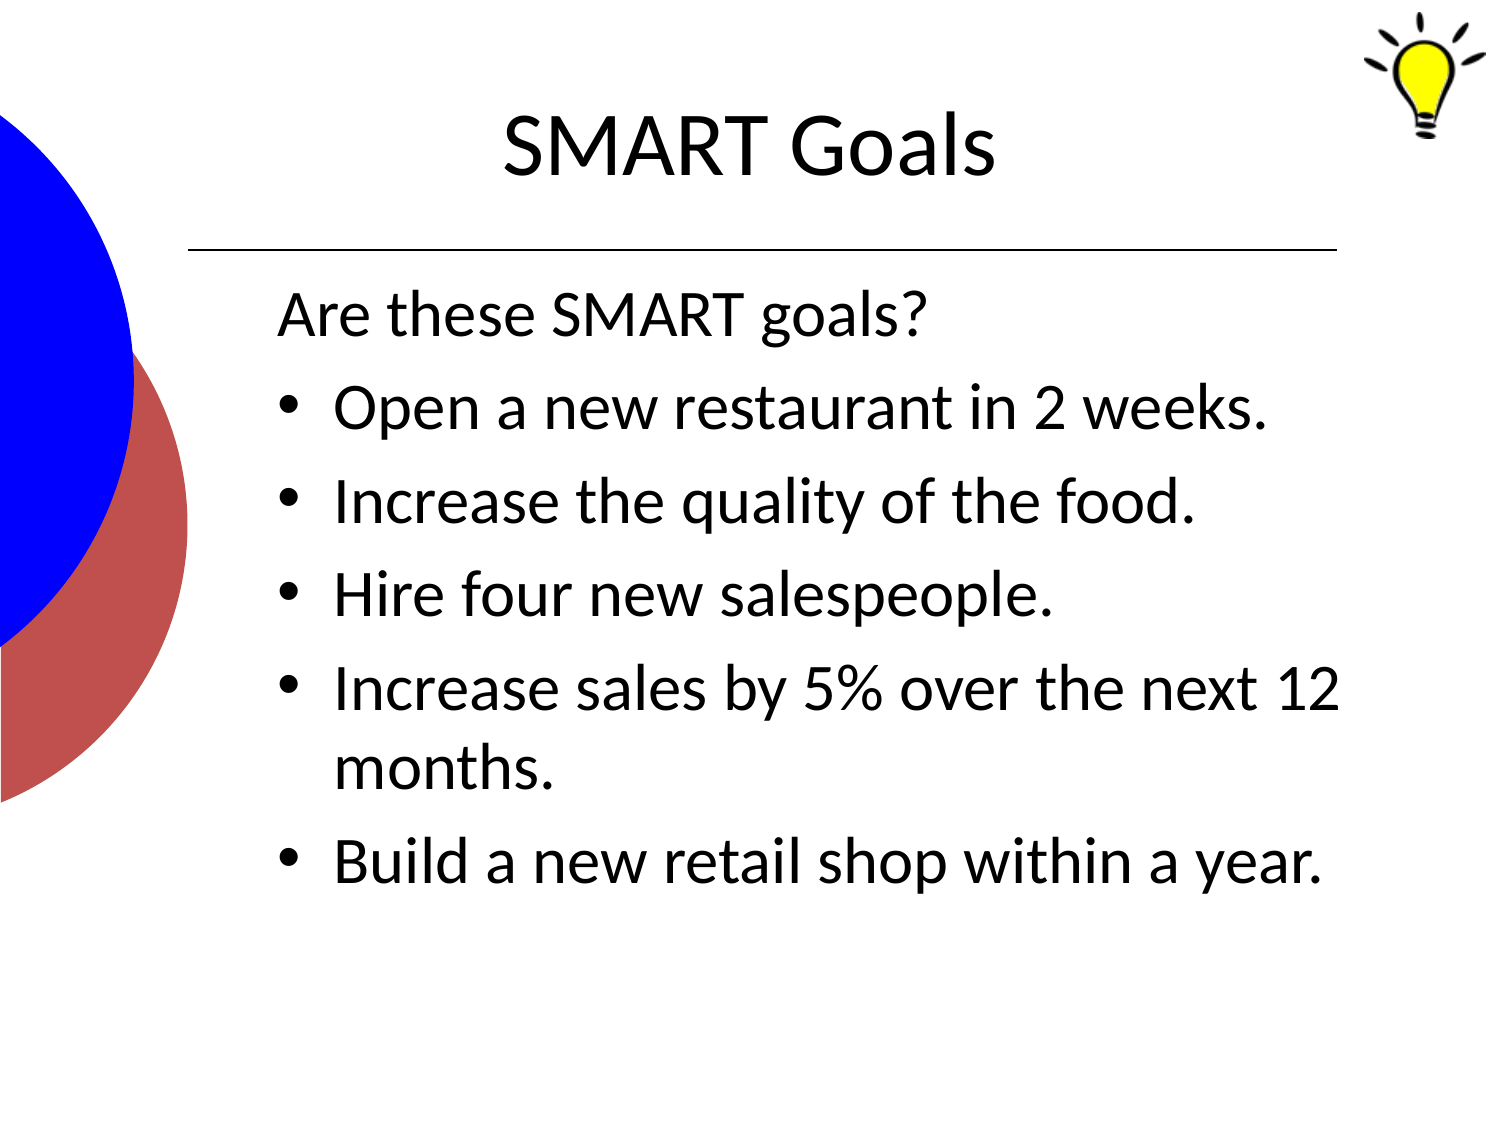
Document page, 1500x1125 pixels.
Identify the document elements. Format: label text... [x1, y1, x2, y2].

list Are these SMART goals? Open a new restaurant in 2 weeks. Increase the quality of the food. Hire four new salespeople. Increase sales by 5% over the next 12 months. Build a new retail shop within a year. [262, 262, 1425, 1005]
title SMART Goals [75, 45, 1425, 233]
picture [1364, 11, 1486, 139]
